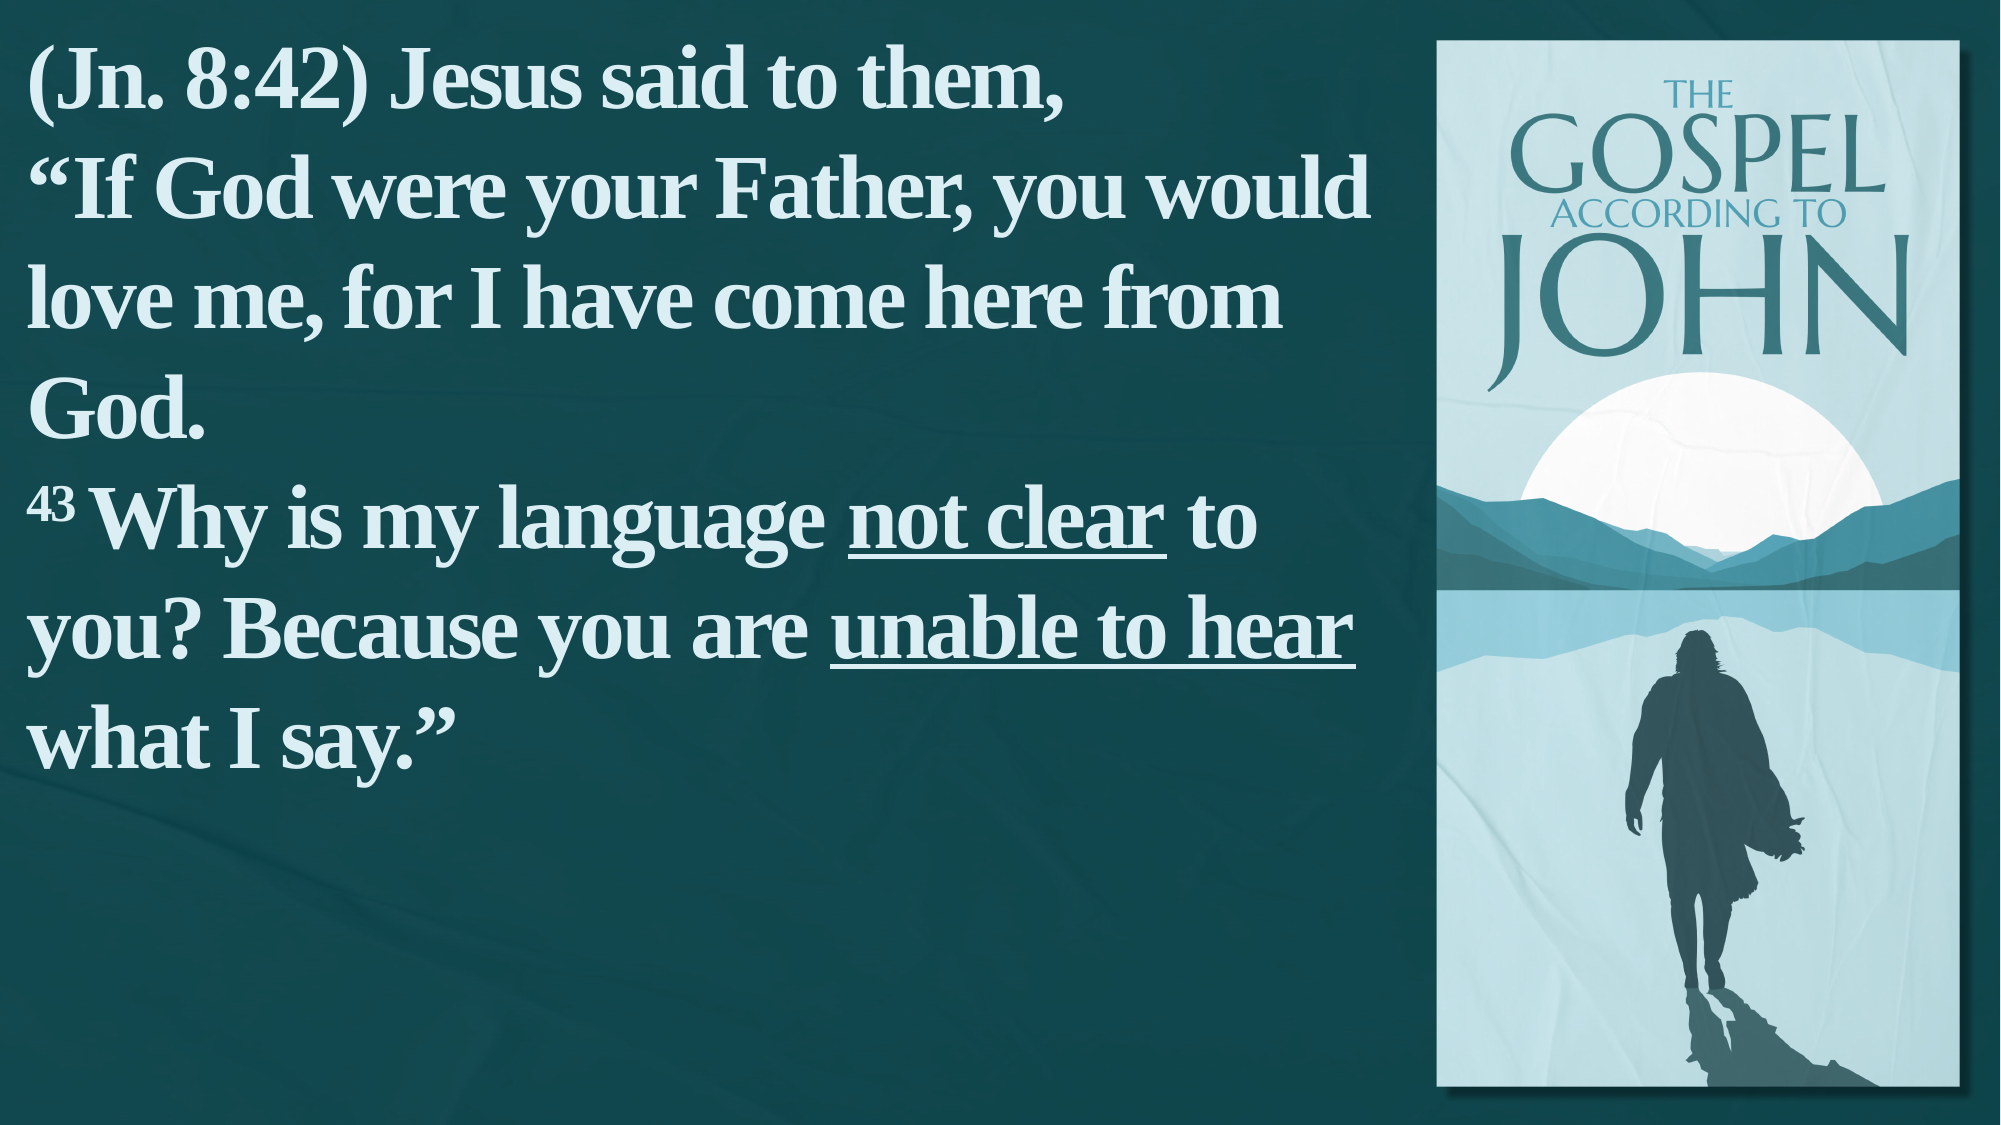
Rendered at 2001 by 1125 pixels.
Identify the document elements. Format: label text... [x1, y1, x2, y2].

text_box (Jn. 8:42) Jesus said to them, “If God were your Father, you would love me, for I have come here from God. 43 Why is my language not clear to you? Because you are unable to hear what I say.” [11, 9, 1425, 795]
picture [0, 0, 2001, 1125]
